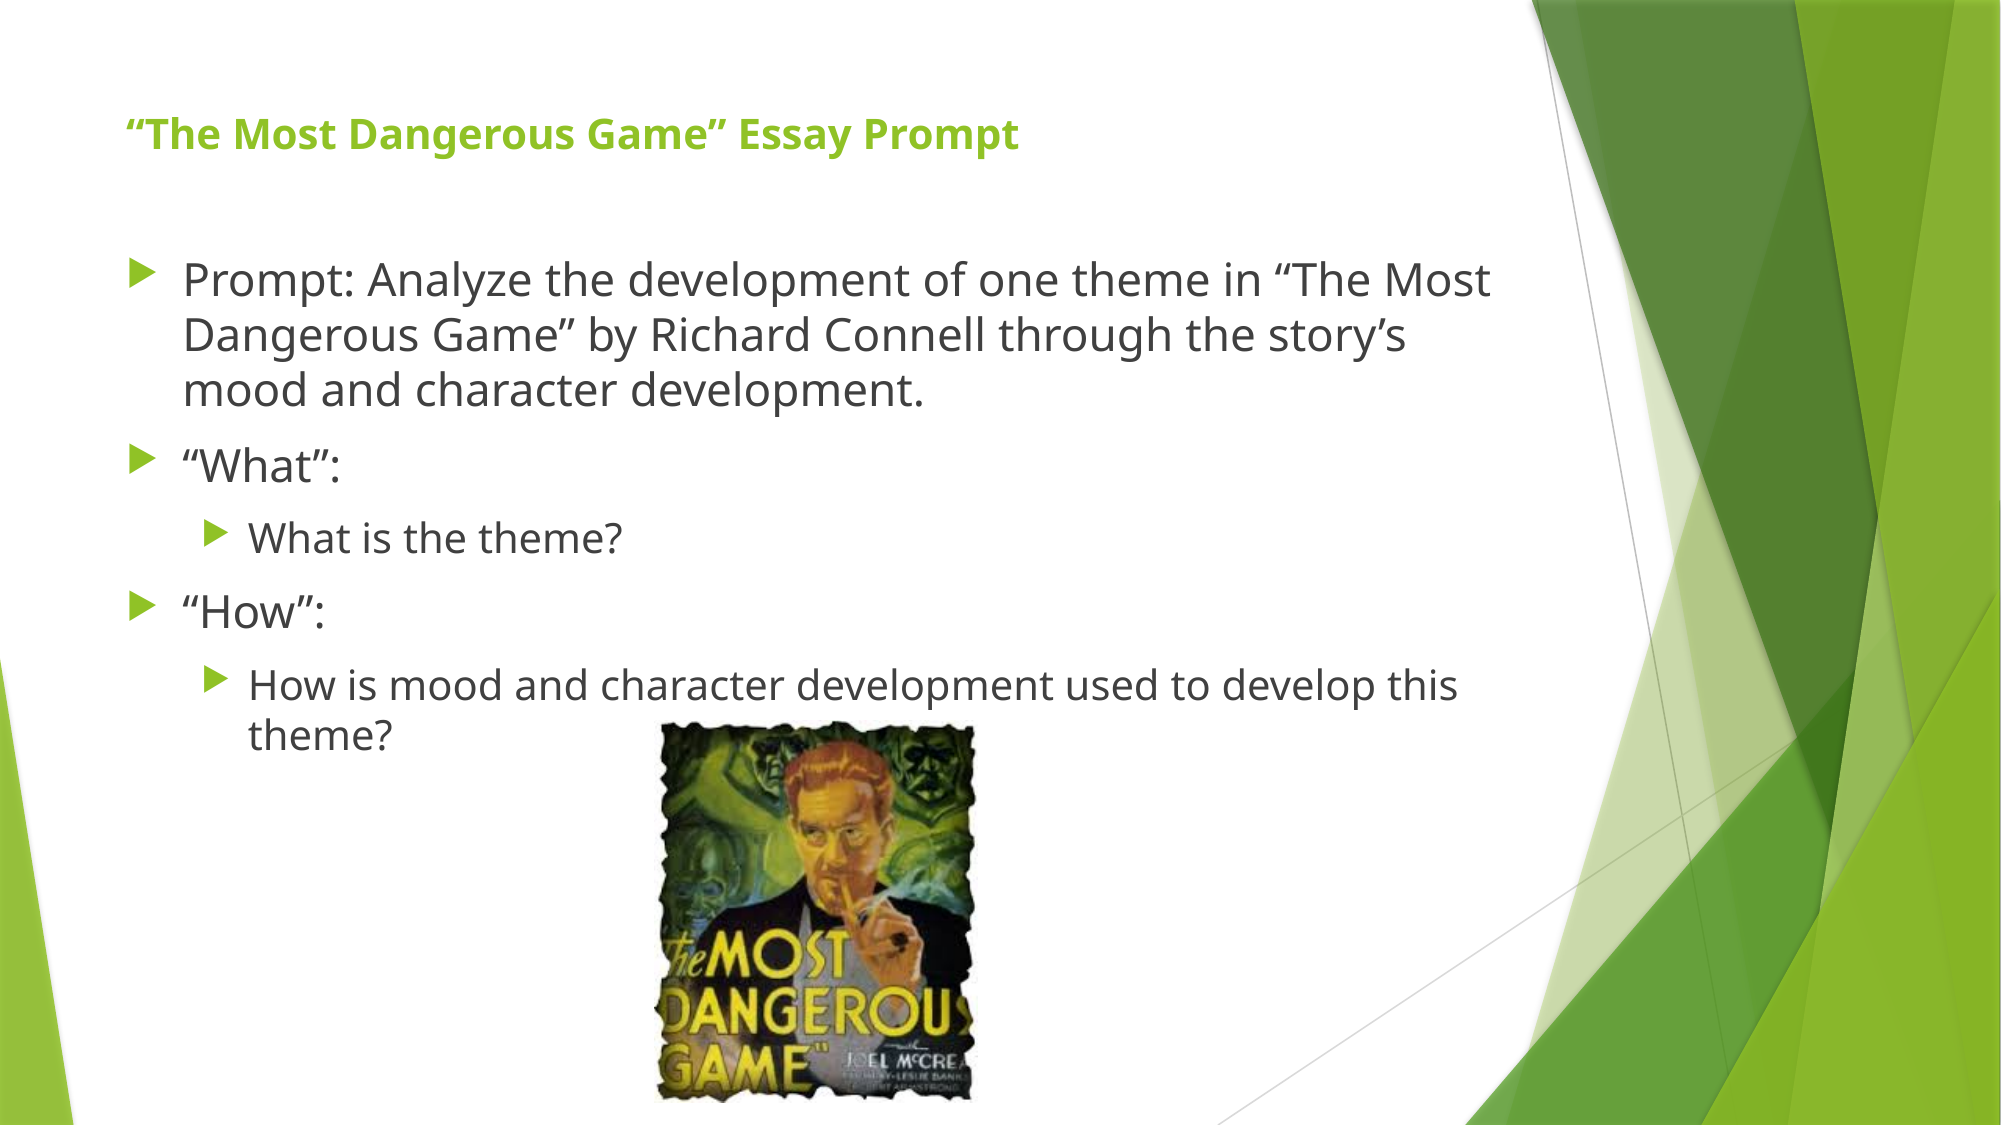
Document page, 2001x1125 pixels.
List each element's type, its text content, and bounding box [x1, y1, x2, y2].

title “The Most Dangerous Game” Essay Prompt [111, 99, 1522, 218]
picture [653, 720, 979, 1103]
list Prompt: Analyze the development of one theme in “The Most Dangerous Game” by Richard Connell through the story’s mood and character development. “What”: What is the theme? “How”: How is mood and character development used to develop this theme? [111, 243, 1522, 992]
